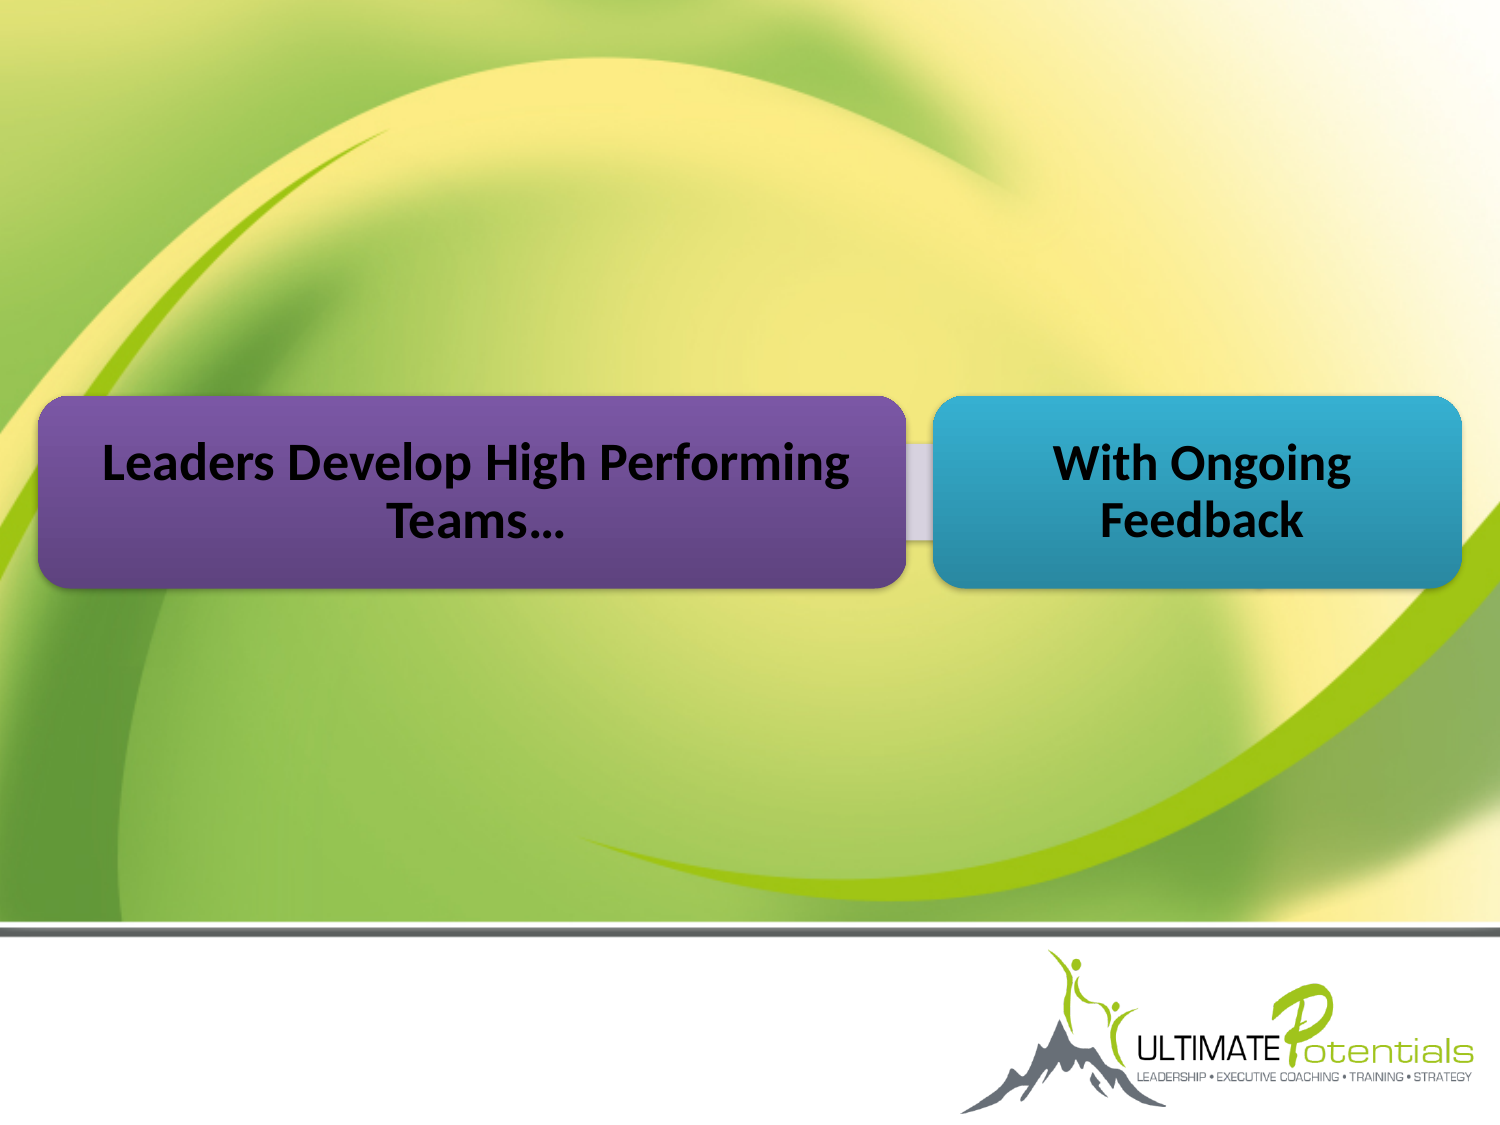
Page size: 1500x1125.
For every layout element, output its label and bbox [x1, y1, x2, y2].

picture [0, 0, 1500, 1125]
text_box [37, 395, 1463, 589]
